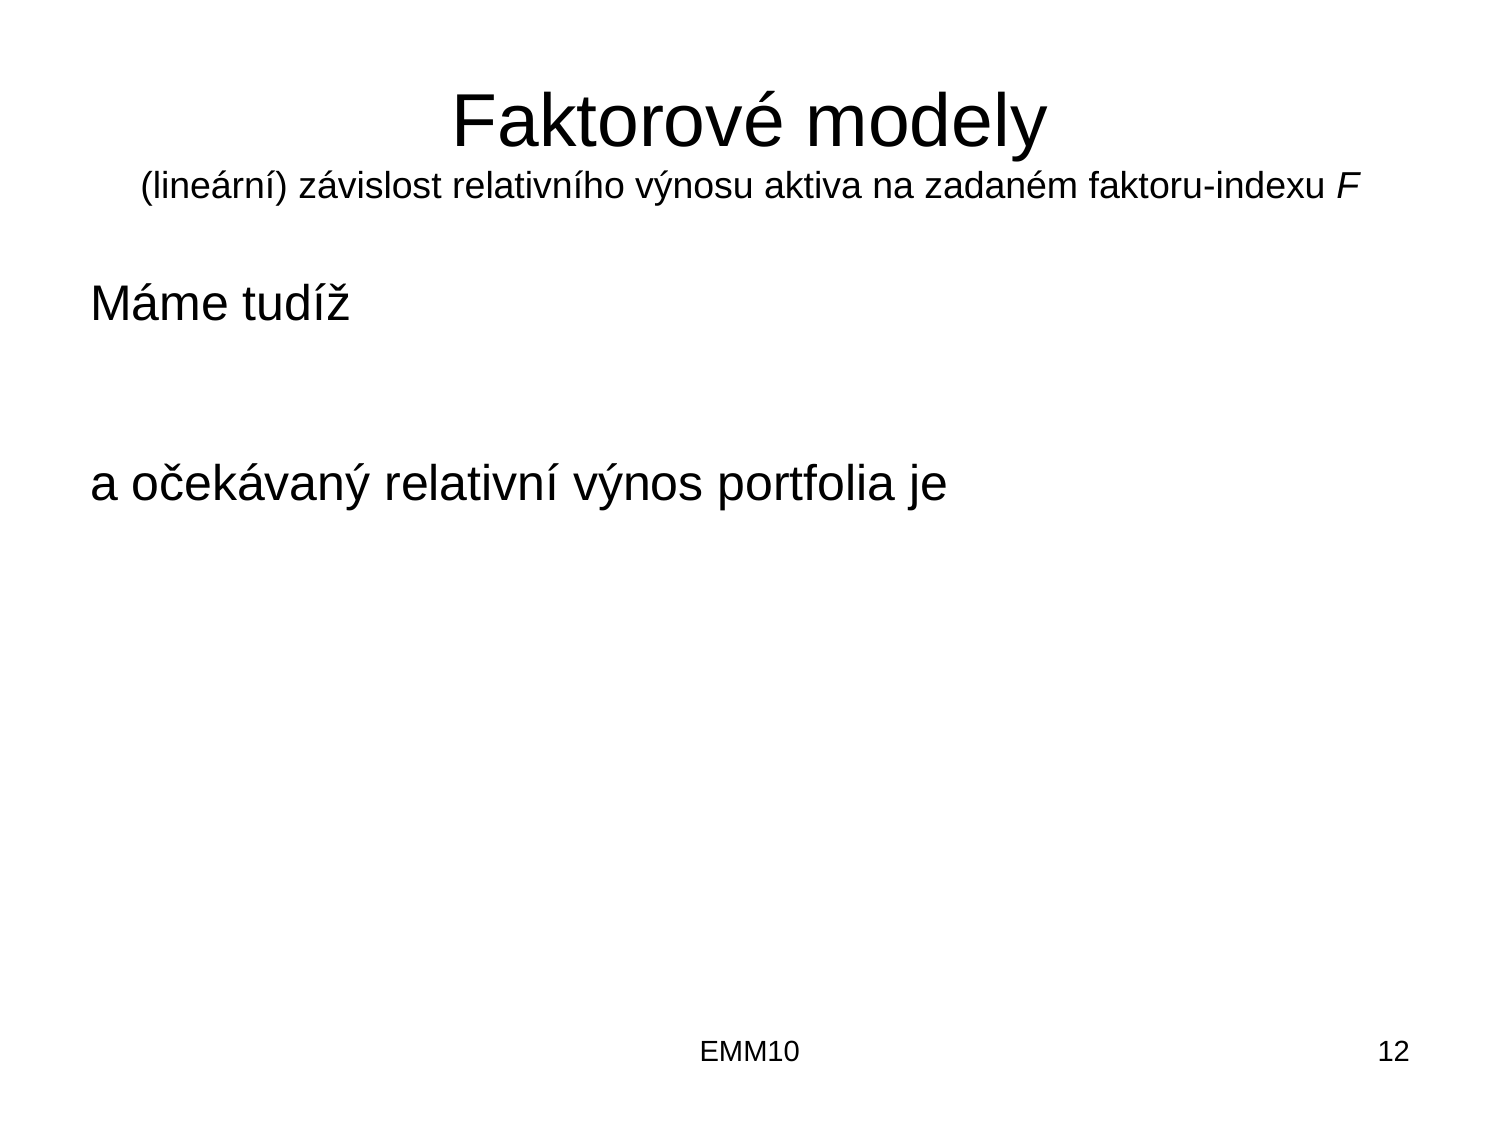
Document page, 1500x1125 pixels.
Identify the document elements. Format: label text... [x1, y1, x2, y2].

title Faktorové modely (lineární) závislost relativního výnosu aktiva na zadaném faktoru-indexu F [74, 44, 1426, 233]
footer EMM10 [512, 1024, 988, 1103]
slide_number 12 [1074, 1024, 1426, 1103]
